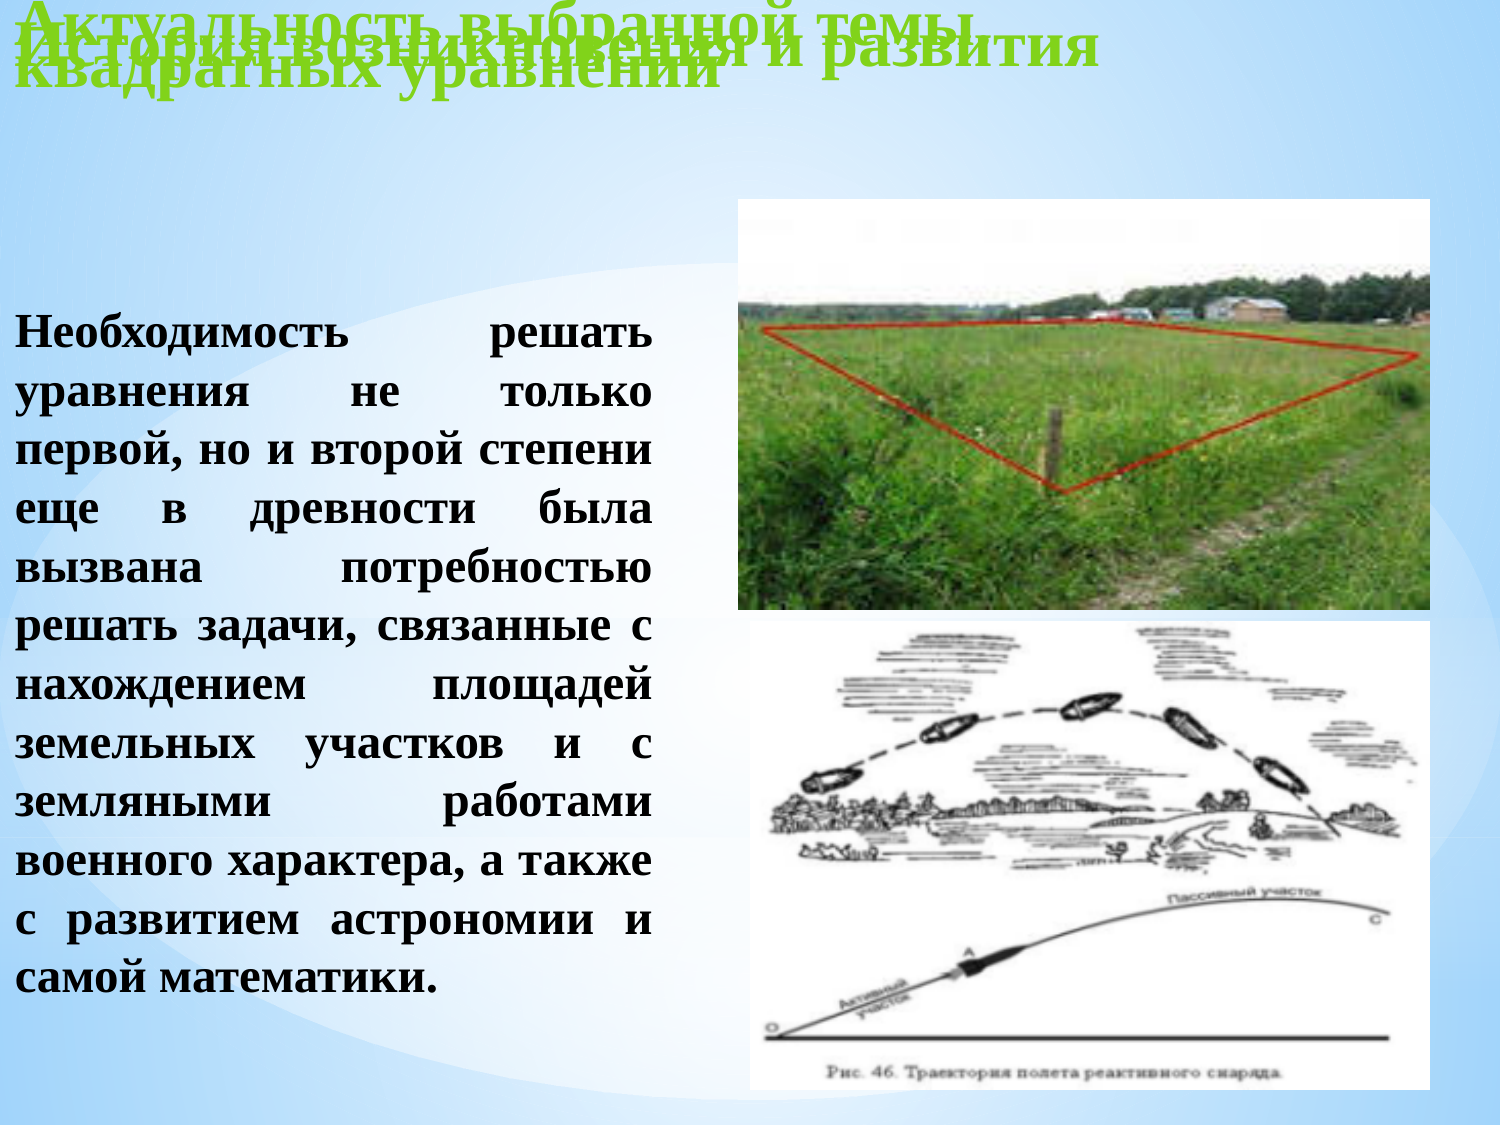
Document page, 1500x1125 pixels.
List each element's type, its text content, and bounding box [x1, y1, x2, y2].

picture [737, 198, 1430, 610]
text_box Актуальность выбранной темы. История возникновения и развития квадратных уравнений [0, 30, 1500, 194]
picture [749, 620, 1430, 1091]
text_box Необходимость решать уравнения не только первой, но и второй степени еще в древности была вызвана потребностью решать задачи, связанные с нахождением площадей земельных участков и с земляными работами военного характера, а также с развитием астрономии и самой математики. [0, 290, 668, 1032]
